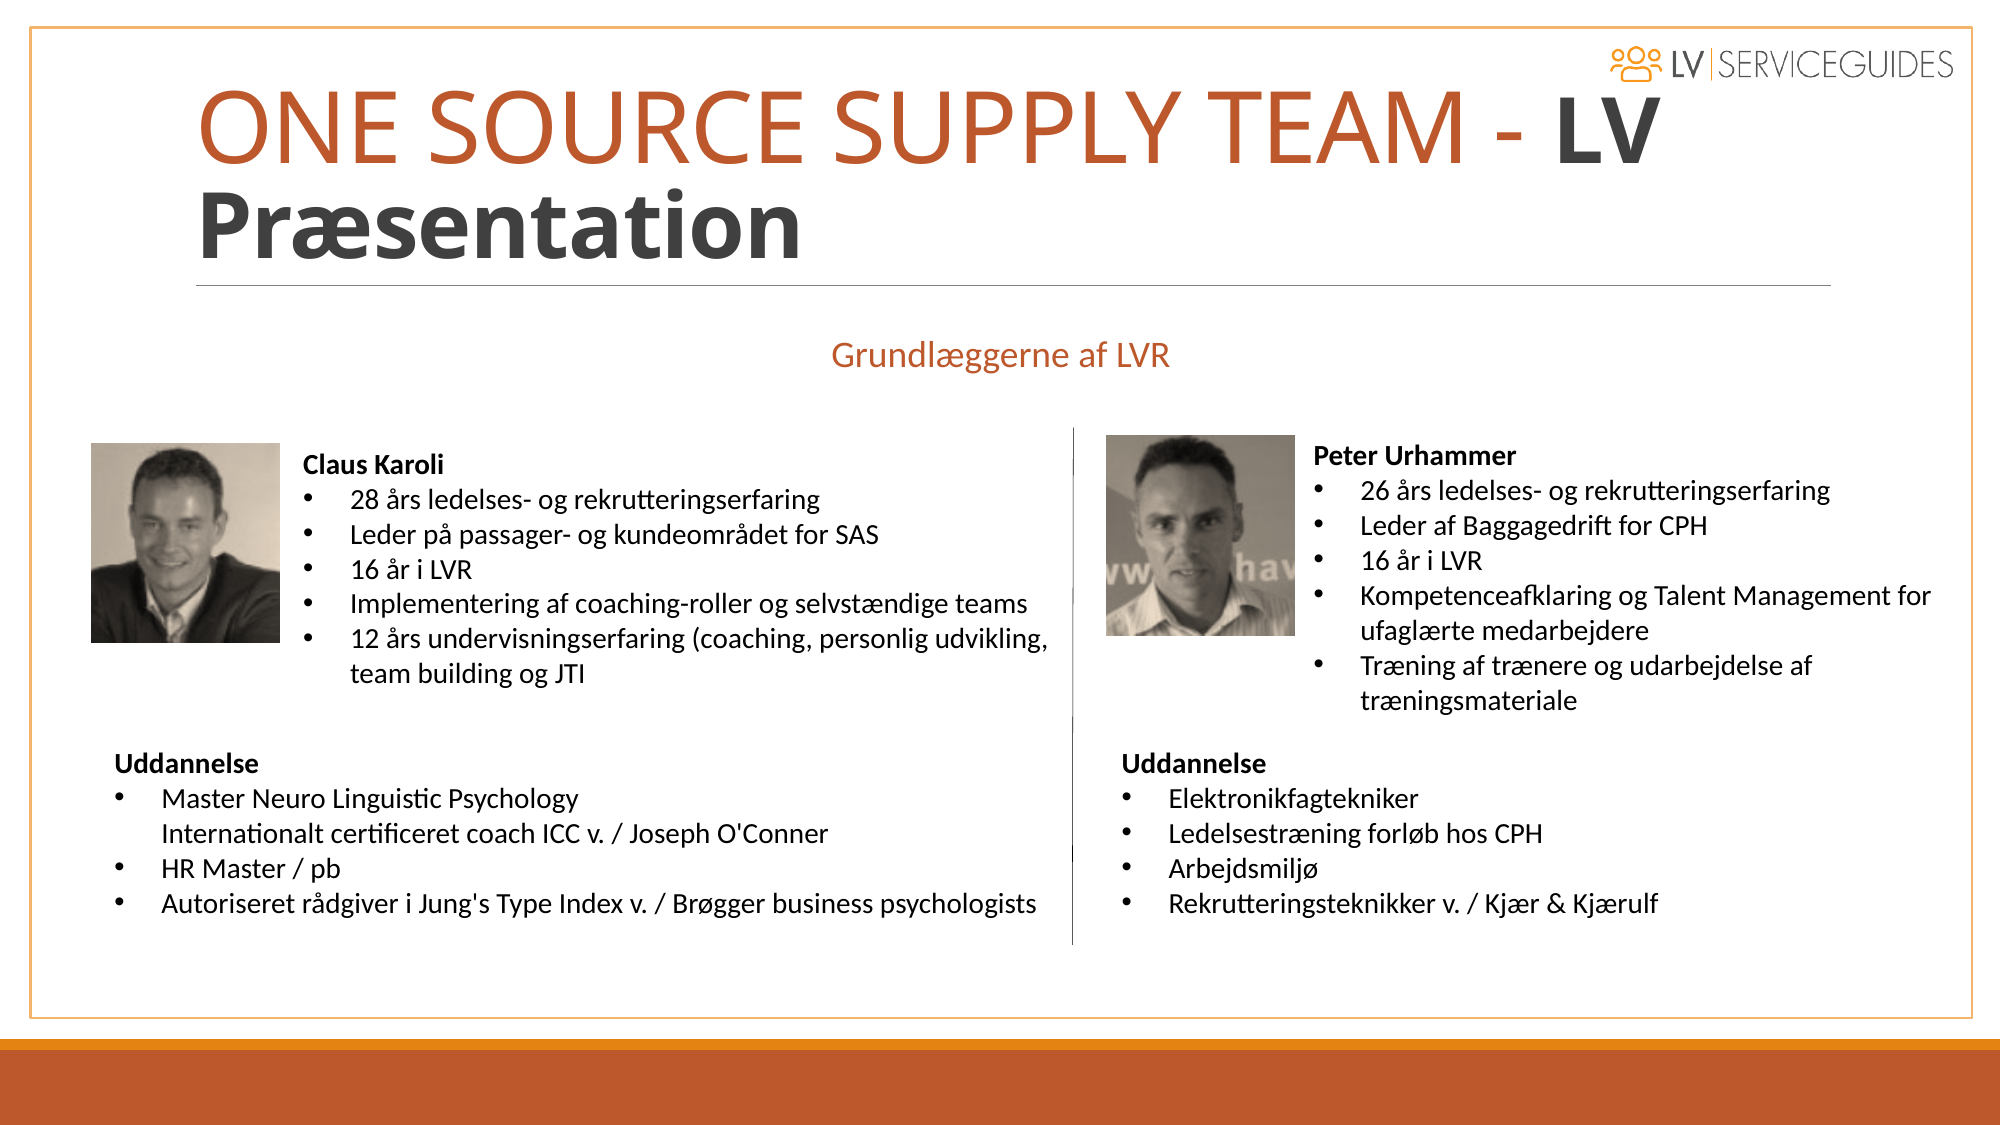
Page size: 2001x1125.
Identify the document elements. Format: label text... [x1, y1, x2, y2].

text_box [1106, 410, 1952, 930]
text_box [29, 26, 1973, 1019]
picture [1609, 46, 1954, 83]
text_box Grundlæggerne af LVR [58, 300, 1944, 383]
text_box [90, 419, 1091, 930]
